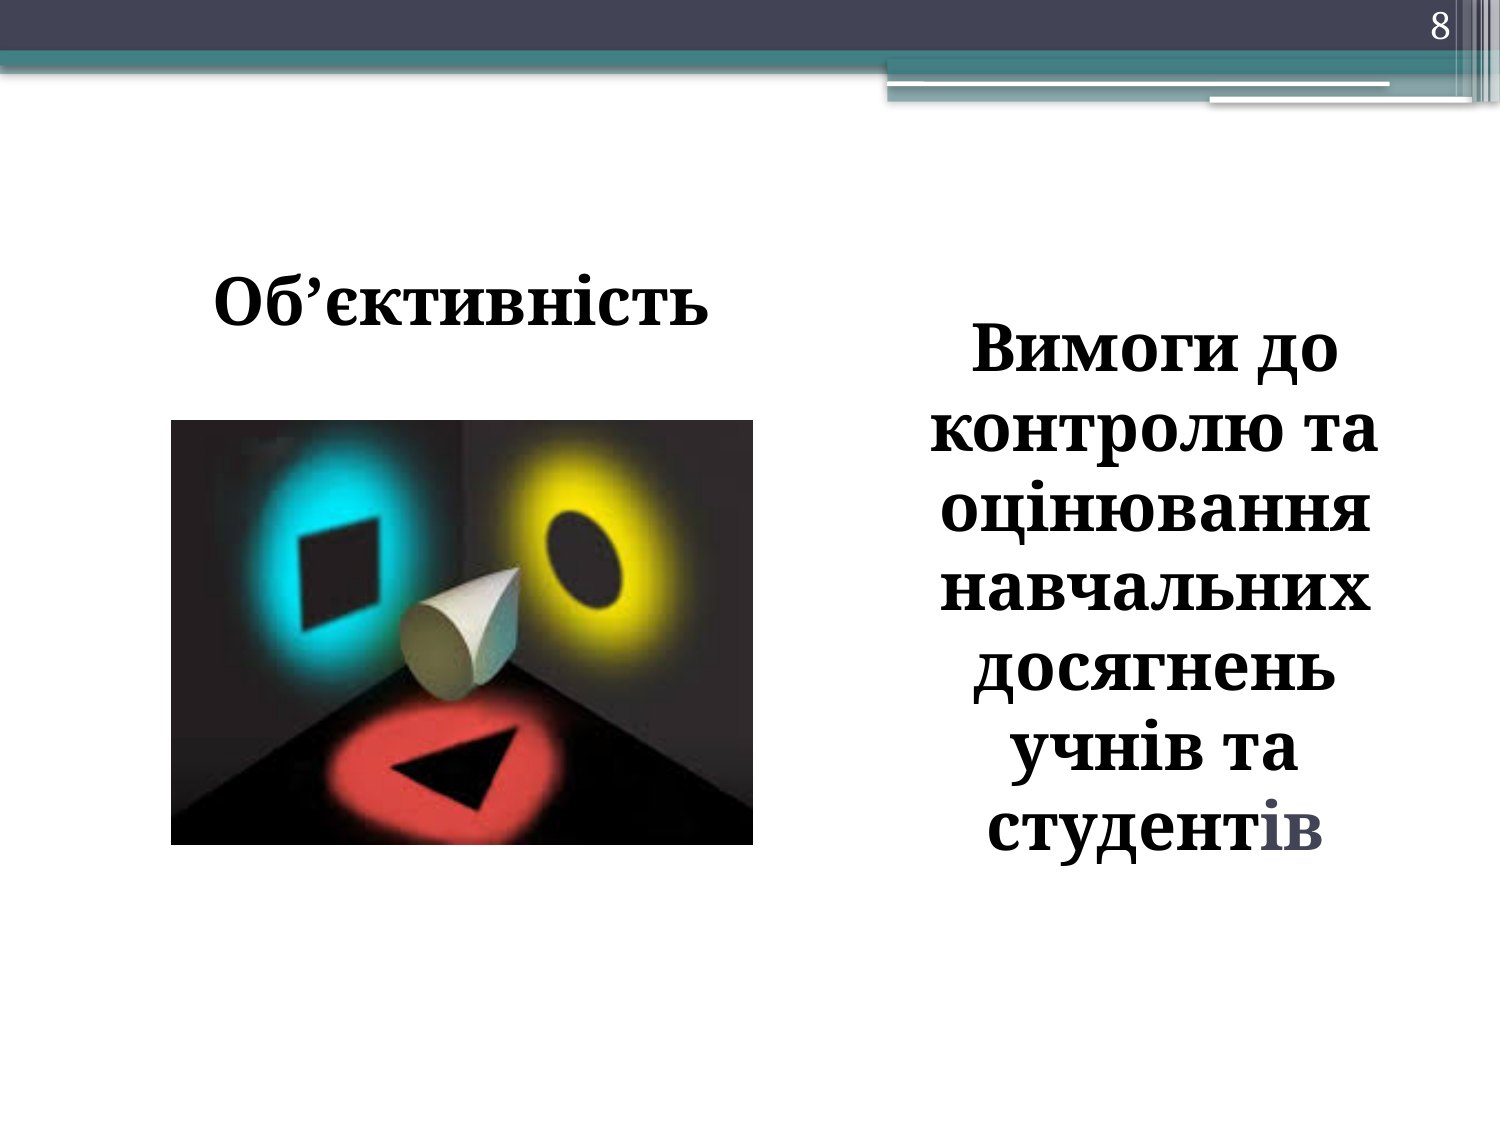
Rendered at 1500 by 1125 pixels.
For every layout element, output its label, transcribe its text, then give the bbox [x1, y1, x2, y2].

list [170, 420, 753, 846]
list Об’єктивність [183, 125, 738, 417]
slide_number 8 [1341, 0, 1466, 61]
title Вимоги до контролю та оцінювання навчальних досягнень учнів та студентів [878, 180, 1434, 988]
